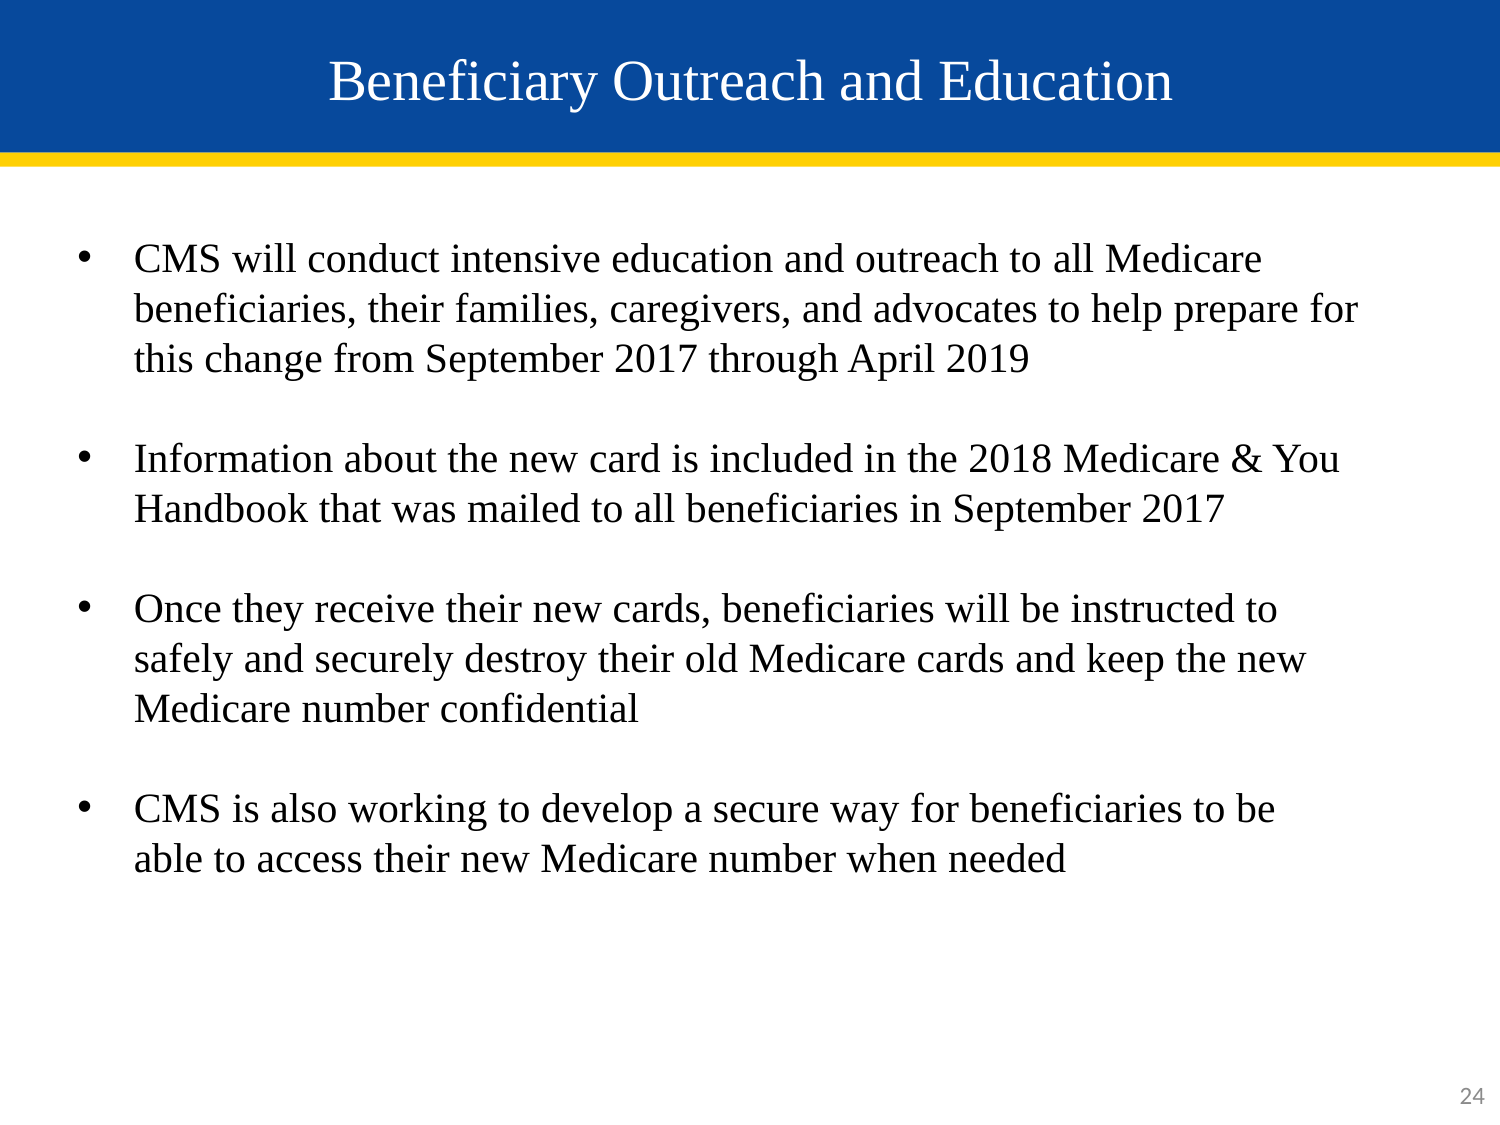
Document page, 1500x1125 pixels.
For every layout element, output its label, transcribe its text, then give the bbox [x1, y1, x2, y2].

title Beneficiary Outreach and Education [308, 42, 1192, 181]
text_box CMS will conduct intensive education and outreach to all Medicare beneficiaries, their families, caregivers, and advocates to help prepare for this change from September 2017 through April 2019 Information about the new card is included in the 2018 Medicare & You Handbook that was mailed to all beneficiaries in September 2017 Once they receive their new cards, beneficiaries will be instructed to safely and securely destroy their old Medicare cards and keep the new Medicare number confidential CMS is also working to develop a secure way for beneficiaries to be able to access their new Medicare number when needed [75, 181, 1375, 982]
slide_number 24 [1149, 1064, 1500, 1125]
